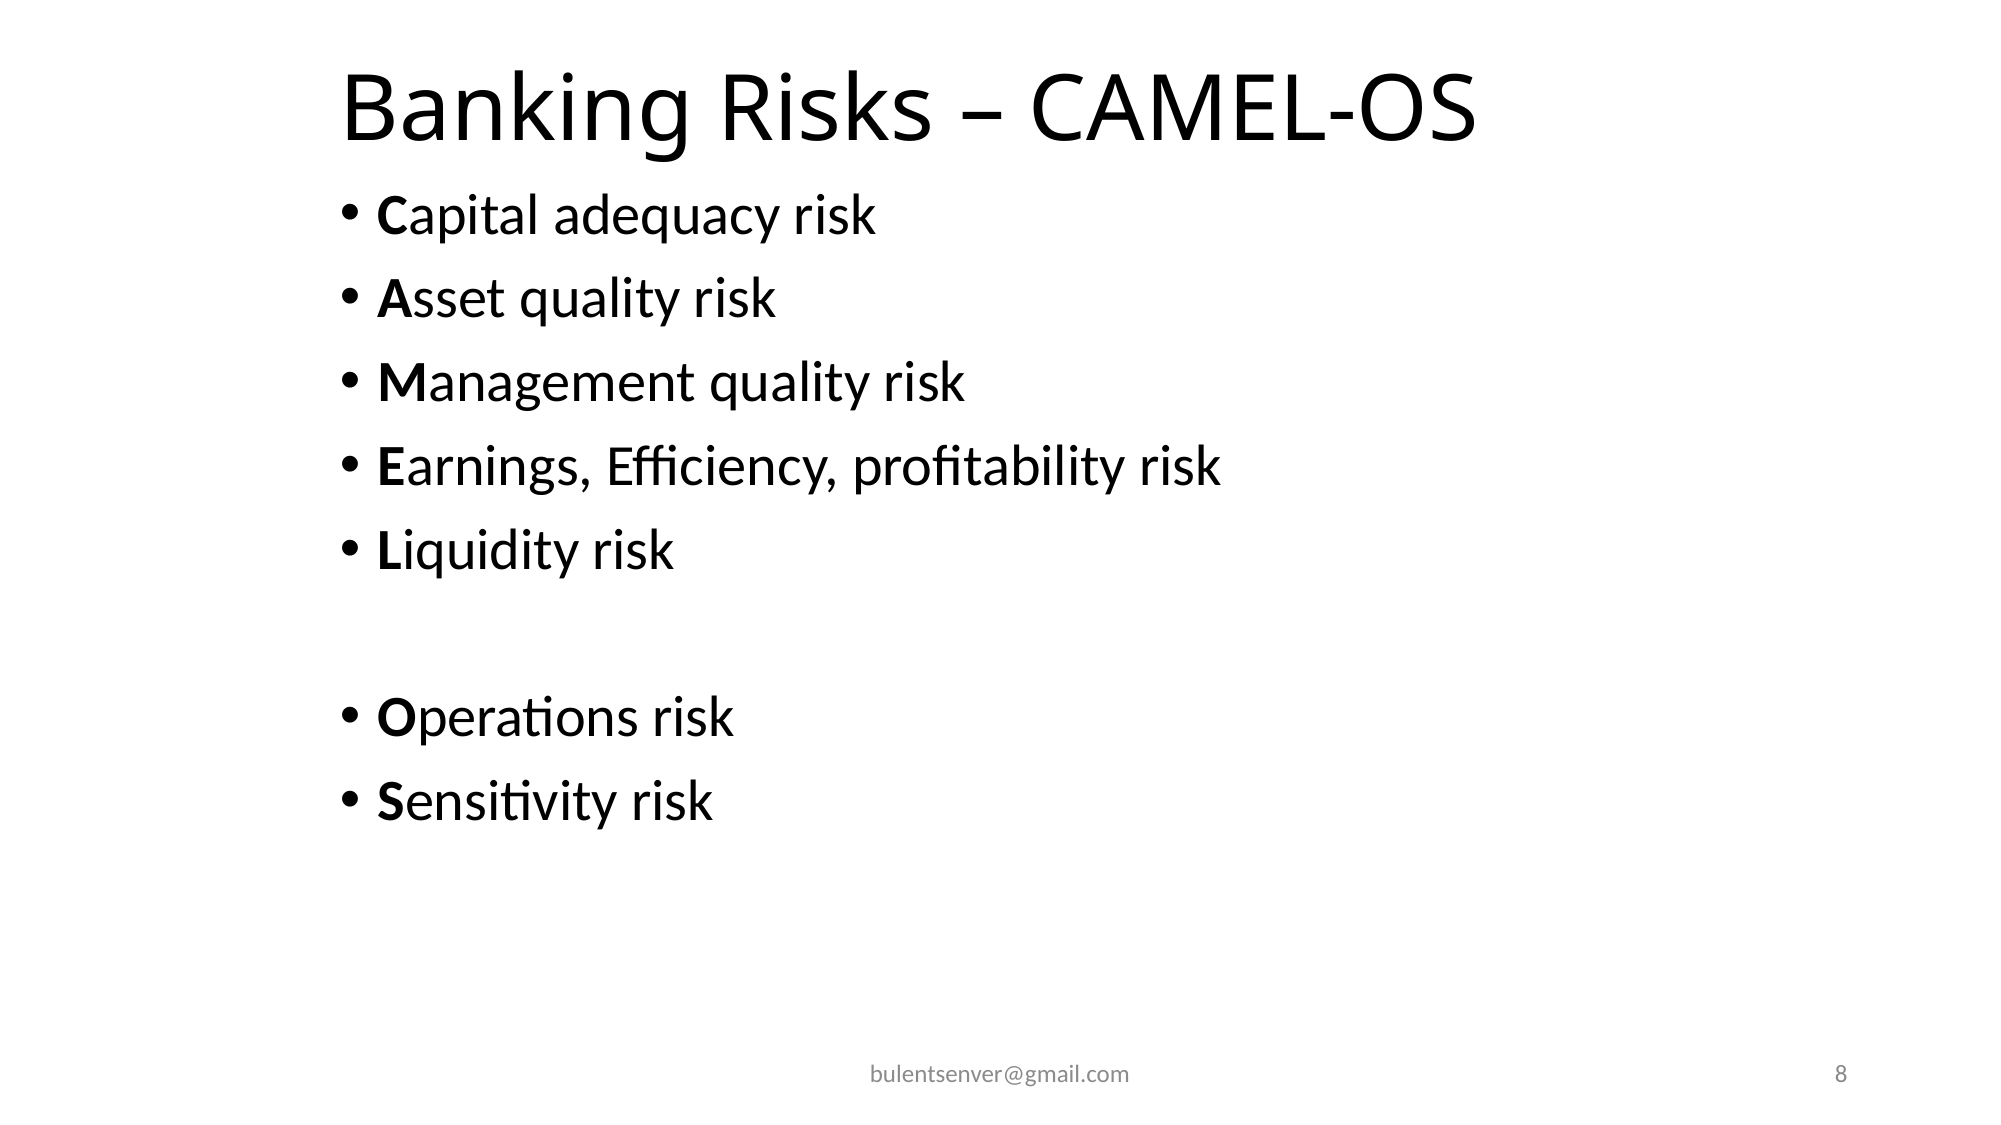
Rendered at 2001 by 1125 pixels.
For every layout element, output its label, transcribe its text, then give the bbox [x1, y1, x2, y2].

footer bulentsenver@gmail.com [662, 1042, 1338, 1103]
list Capital adequacy risk Asset quality risk Management quality risk Earnings, Efficiency, profitability risk Liquidity risk Operations risk Sensitivity risk [324, 176, 1675, 1005]
title Banking Risks – CAMEL-OS [324, 45, 1675, 176]
slide_number 8 [1412, 1042, 1863, 1103]
